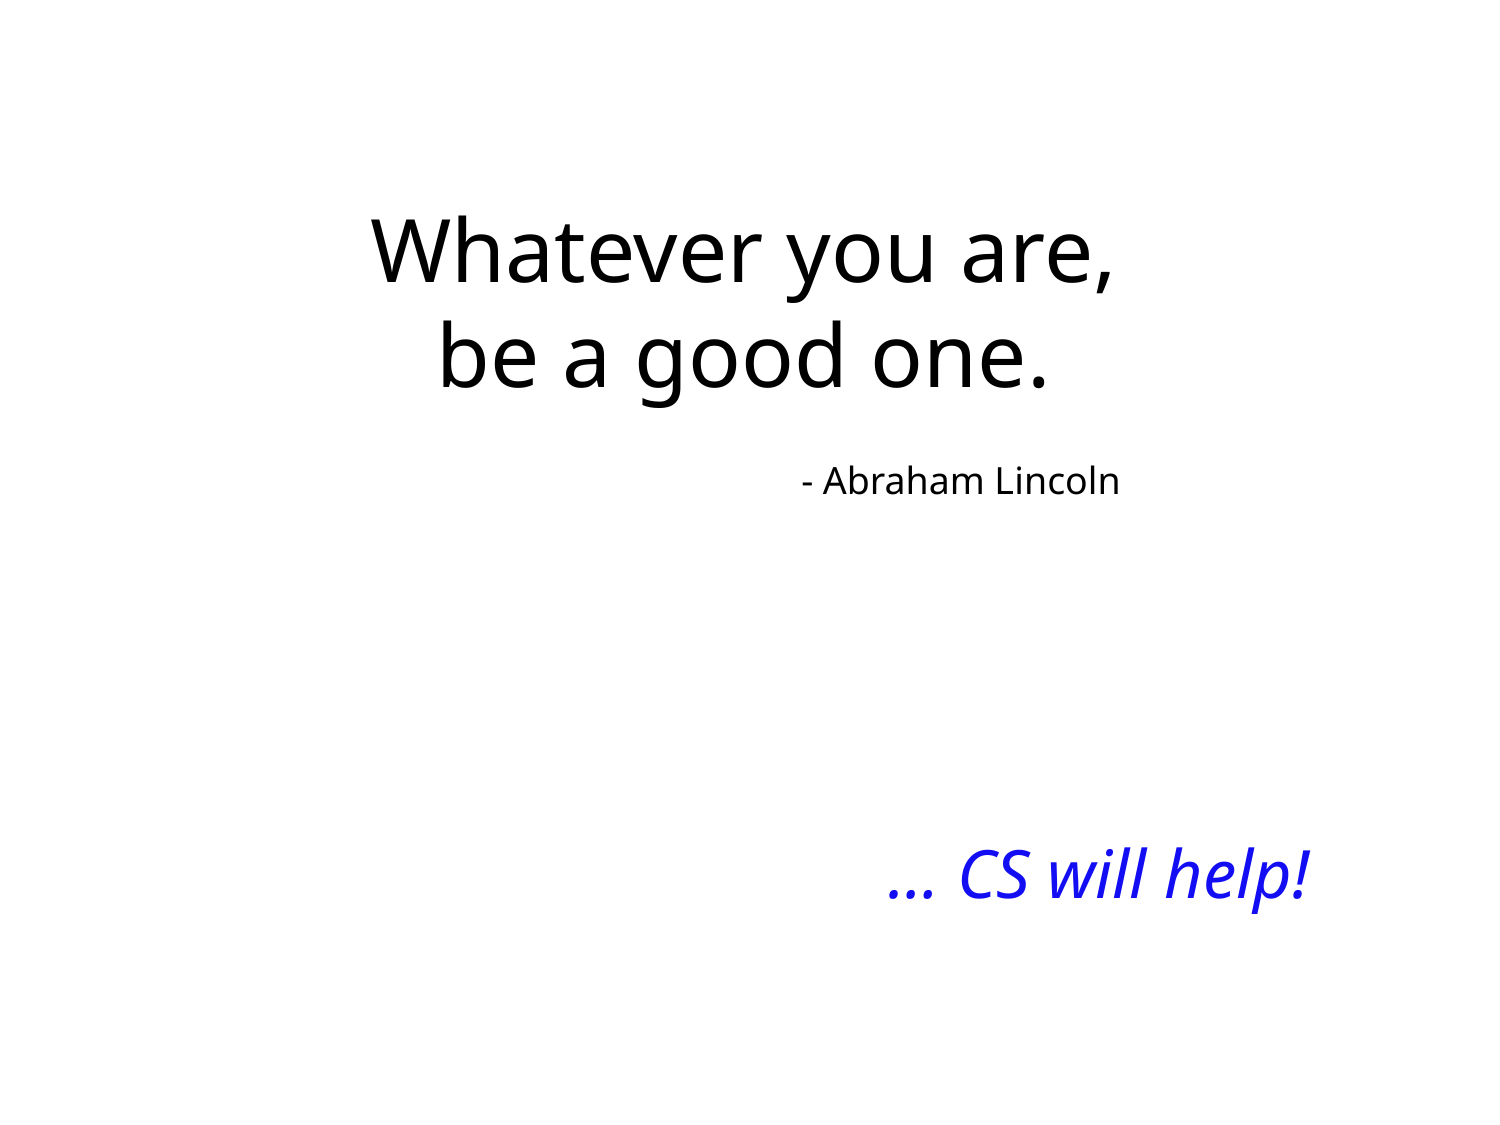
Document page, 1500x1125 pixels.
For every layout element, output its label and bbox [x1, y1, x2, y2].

text_box [786, 449, 1136, 510]
text_box [624, 824, 1325, 920]
text_box [337, 187, 1150, 413]
